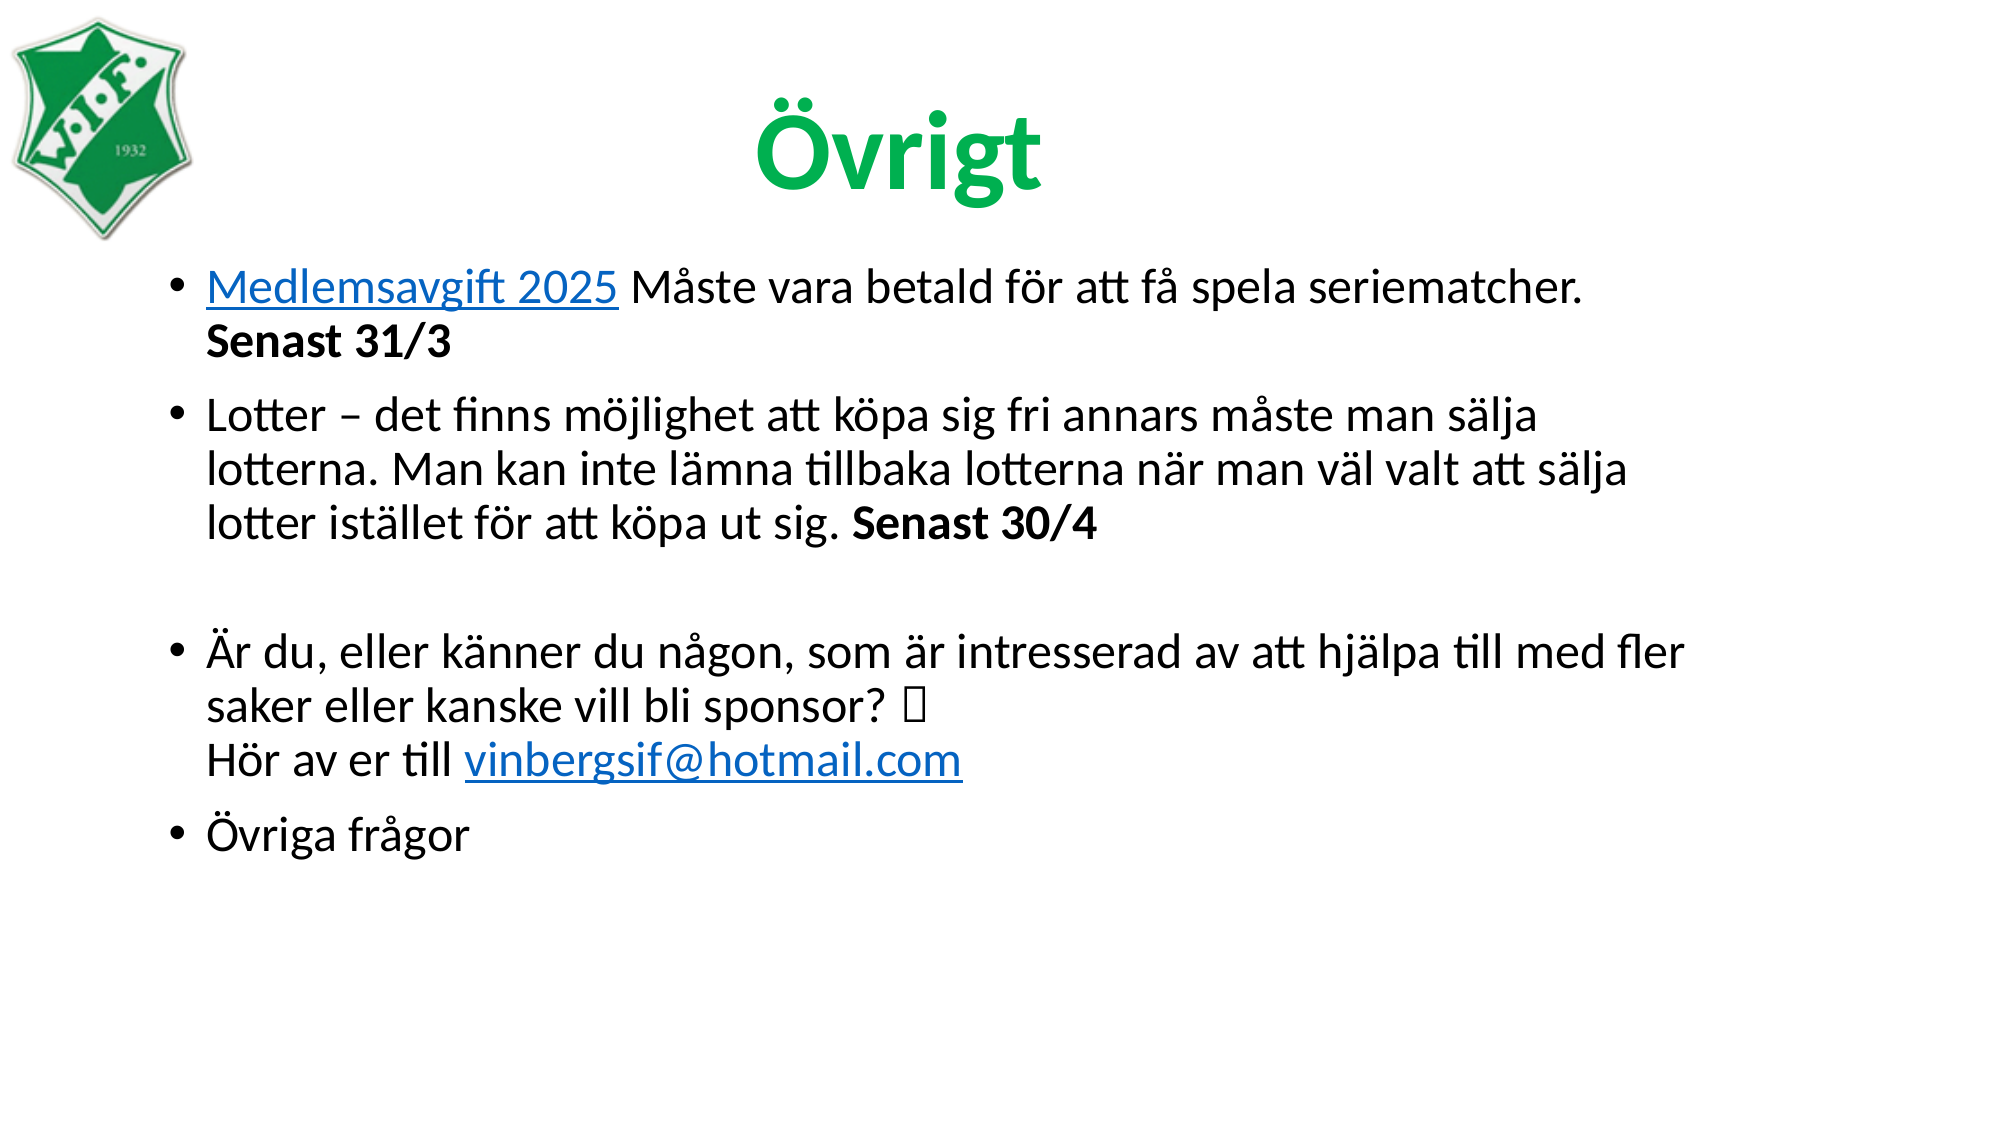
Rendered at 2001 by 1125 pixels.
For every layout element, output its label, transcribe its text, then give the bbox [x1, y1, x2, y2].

text_box Övrigt [740, 70, 1059, 221]
text_box Medlemsavgift 2025 Måste vara betald för att få spela seriematcher. Senast 31/3 Lotter – det finns möjlighet att köpa sig fri annars måste man sälja lotterna. Man kan inte lämna tillbaka lotterna när man väl valt att sälja lotter istället för att köpa ut sig. Senast 30/4 Är du, eller känner du någon, som är intresserad av att hjälpa till med fler saker eller kanske vill bli sponsor?  Hör av er till vinbergsif@hotmail.com Övriga frågor [168, 259, 1710, 1060]
picture [5, 11, 201, 248]
